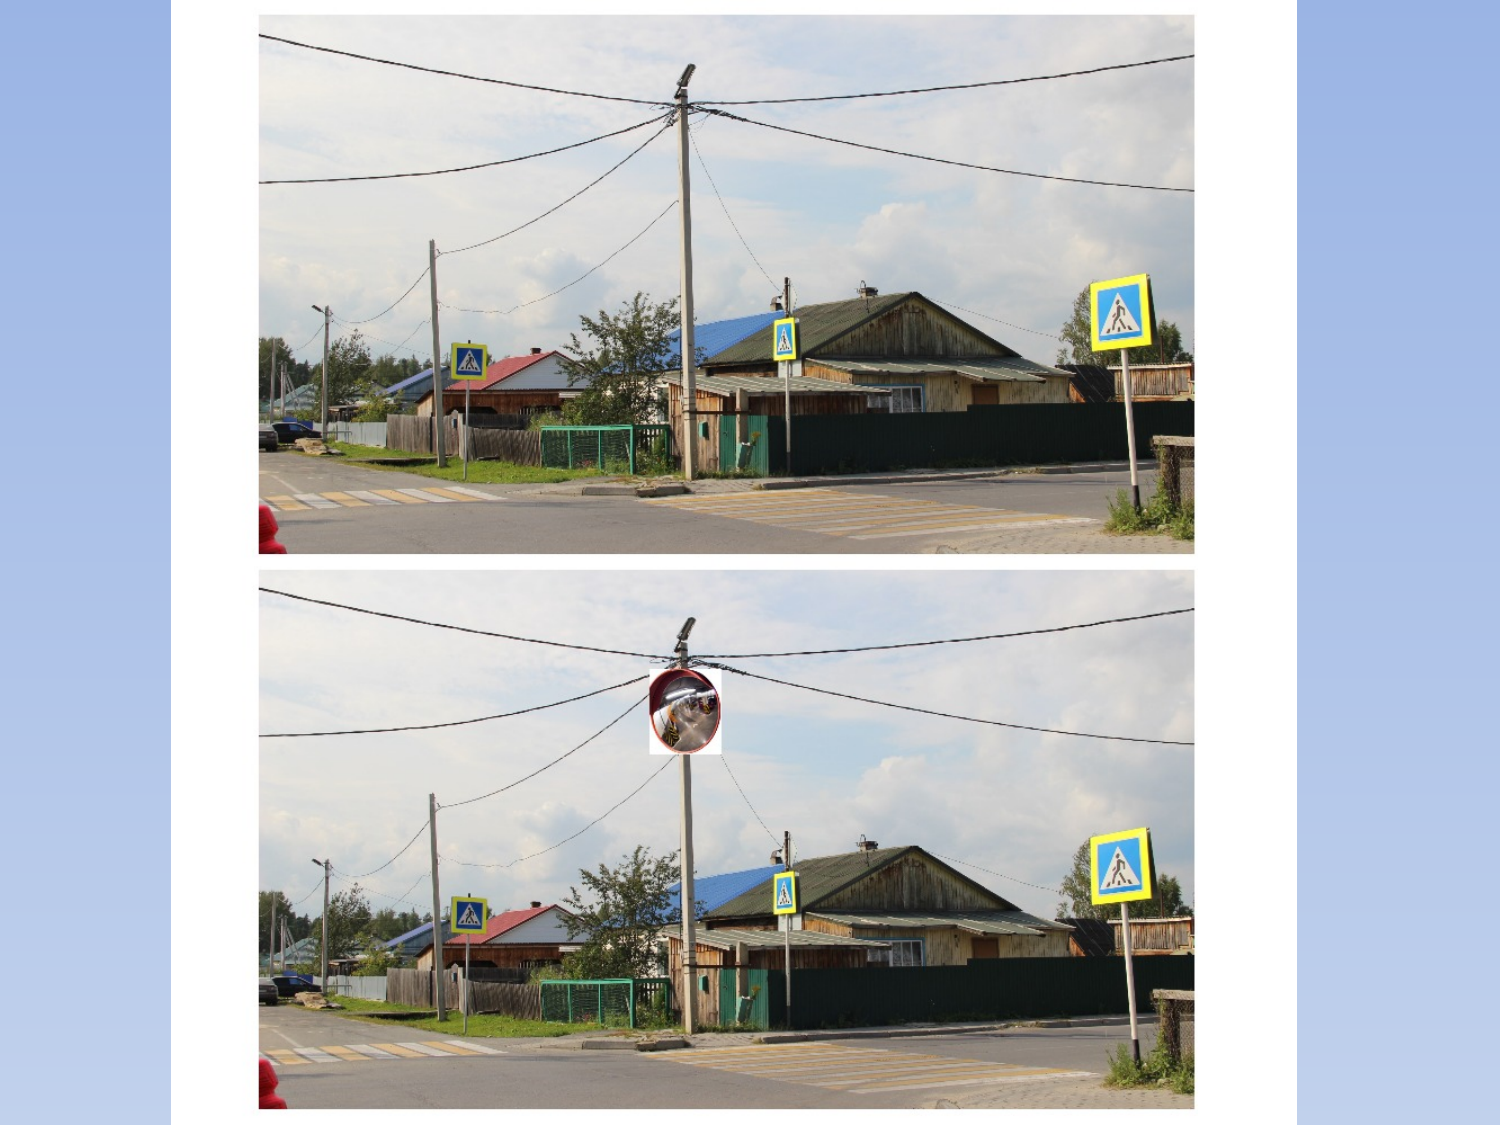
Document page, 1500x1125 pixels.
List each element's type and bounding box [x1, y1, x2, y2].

picture [170, 0, 1297, 1125]
